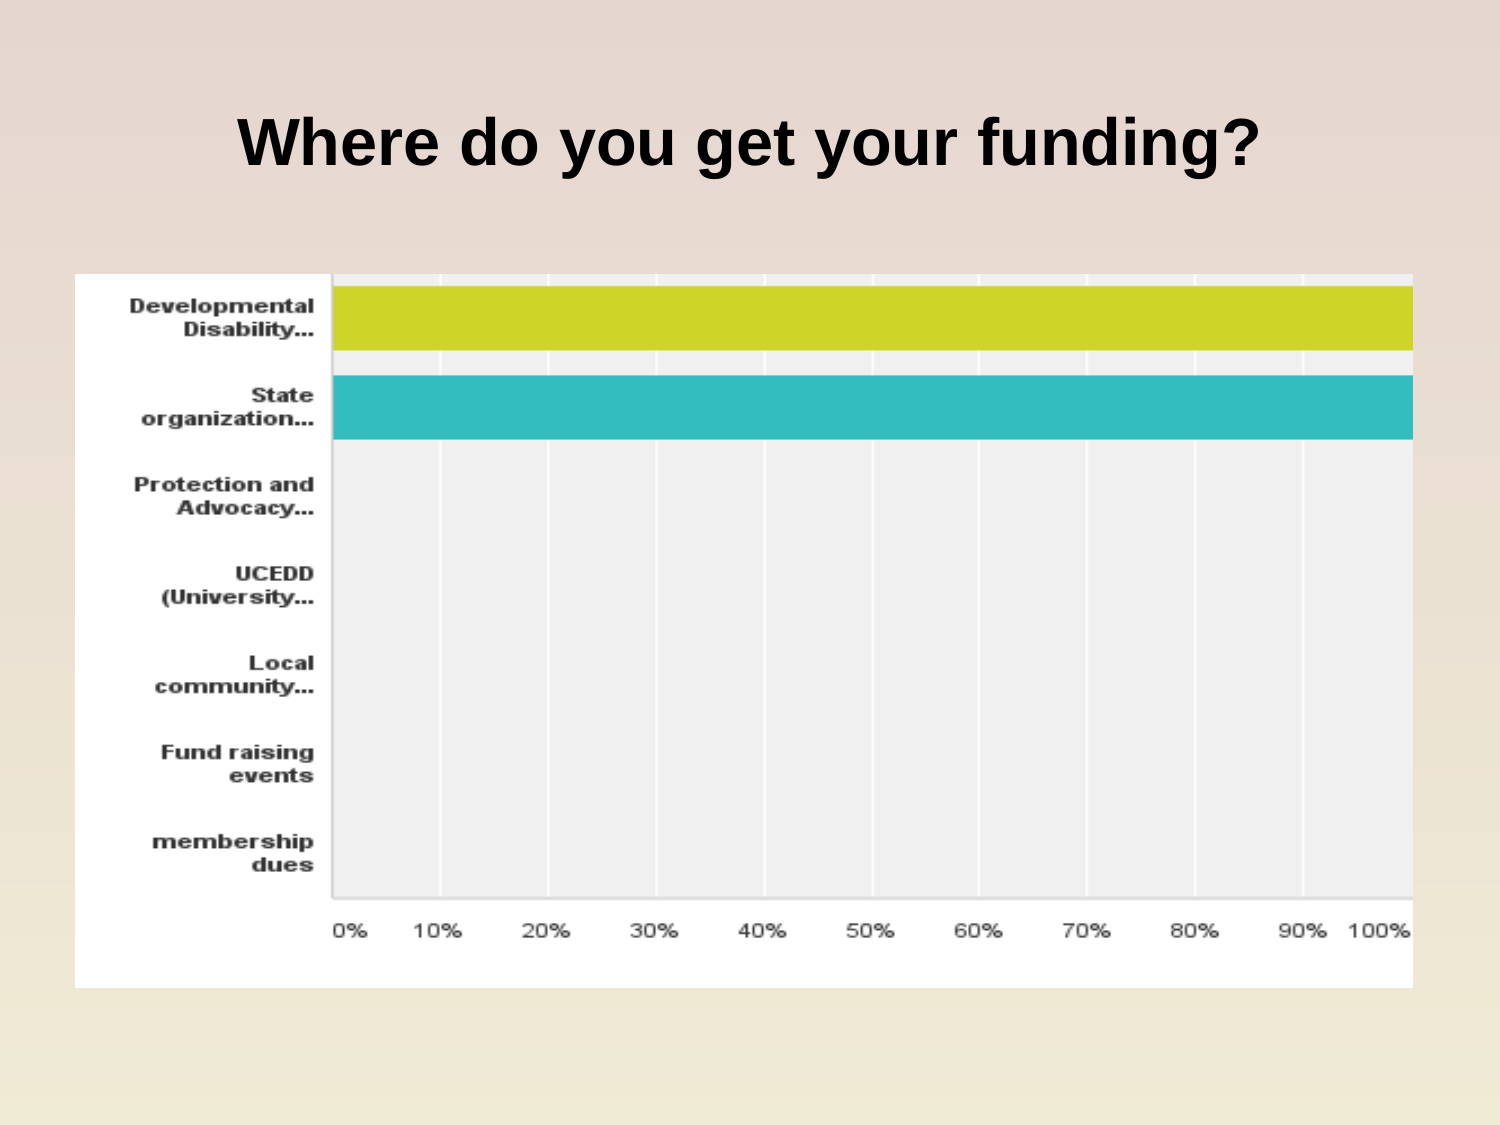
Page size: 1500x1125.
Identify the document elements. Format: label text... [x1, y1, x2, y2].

title Where do you get your funding? [75, 45, 1425, 233]
picture [74, 273, 1413, 988]
